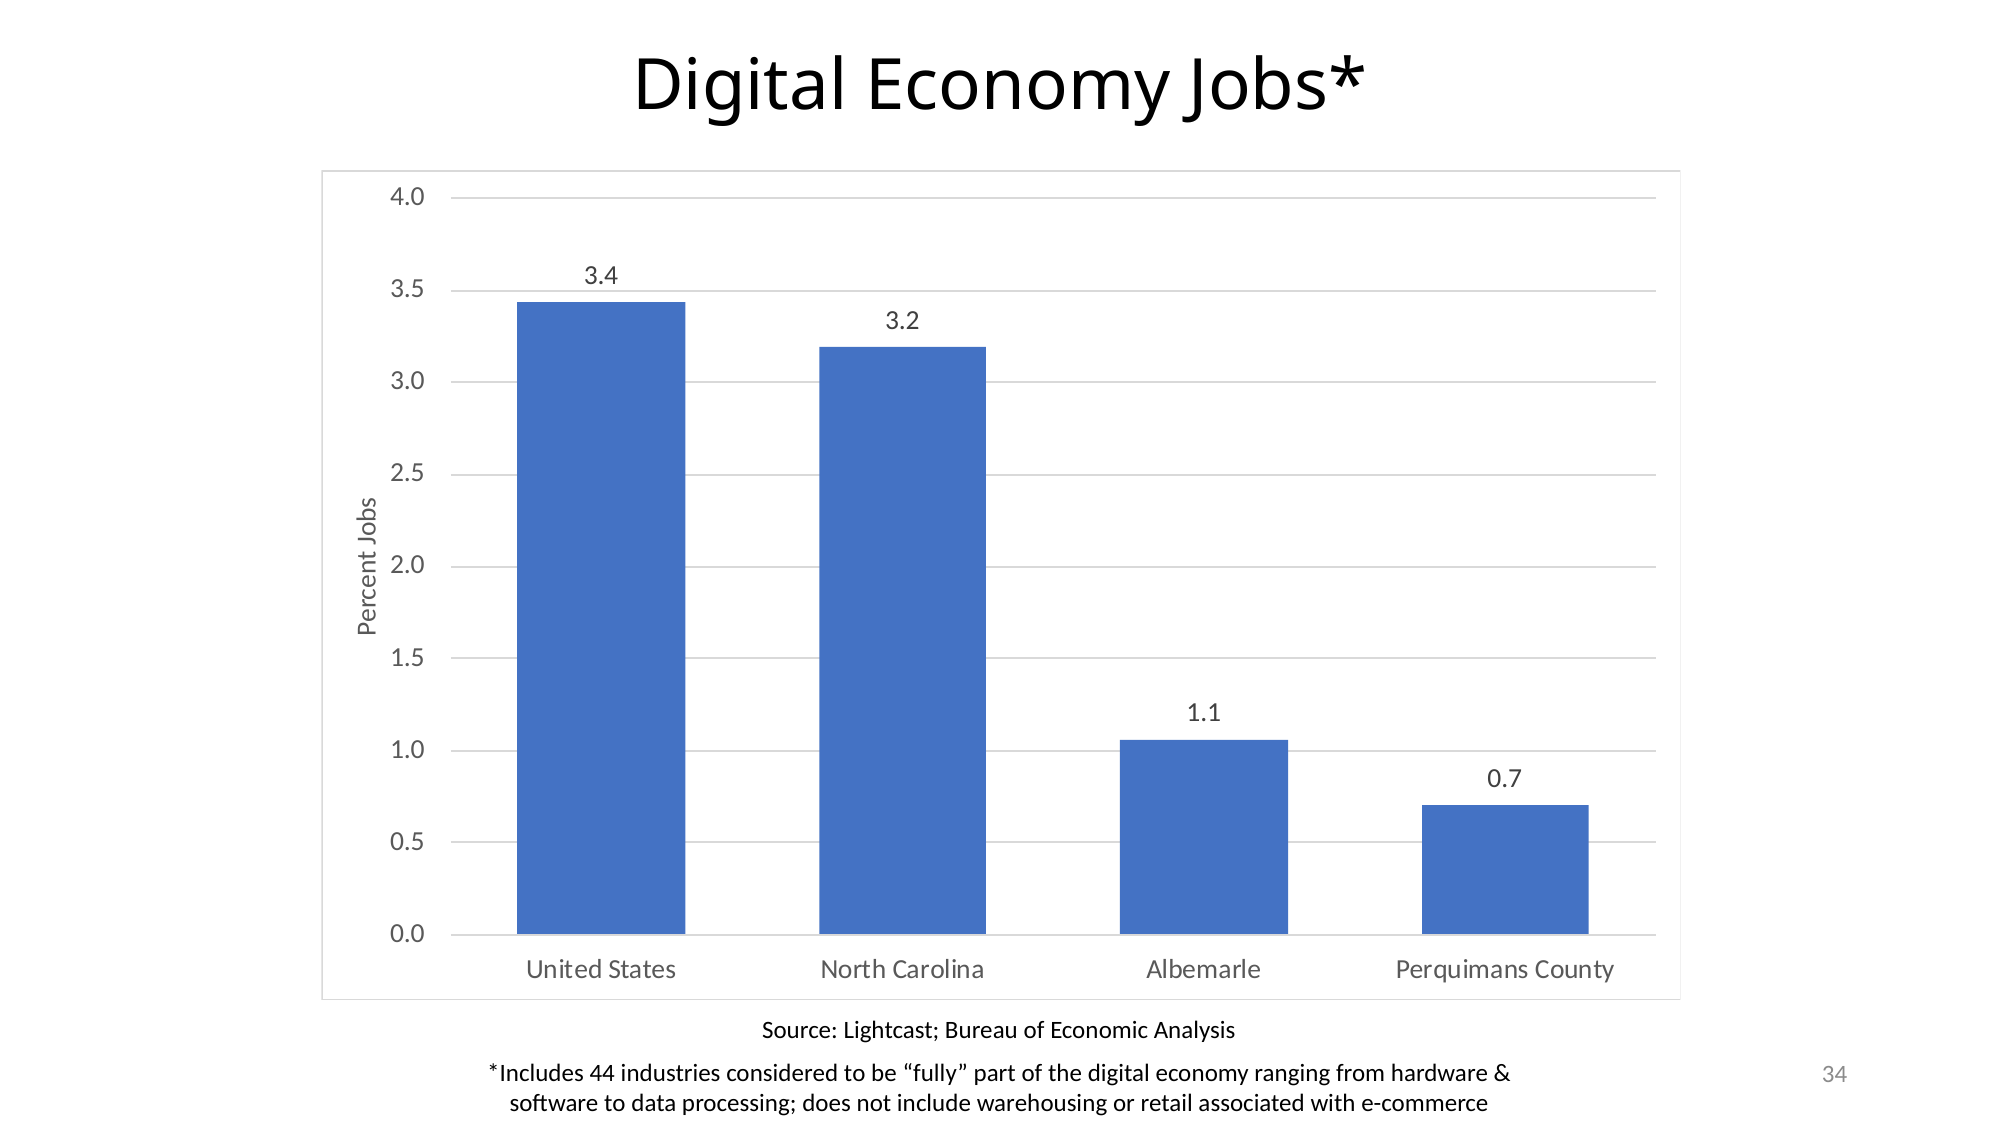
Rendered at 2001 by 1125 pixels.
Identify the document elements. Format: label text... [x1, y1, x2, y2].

title Digital Economy Jobs* [24, 5, 1975, 169]
text_box *Includes 44 industries considered to be “fully” part of the digital economy ranging from hardware & software to data processing; does not include warehousing or retail associated with e-commerce [470, 1049, 1530, 1124]
slide_number 34 [1412, 1042, 1863, 1103]
text_box Source: Lightcast; Bureau of Economic Analysis [747, 1006, 1253, 1049]
picture [320, 168, 1681, 1000]
